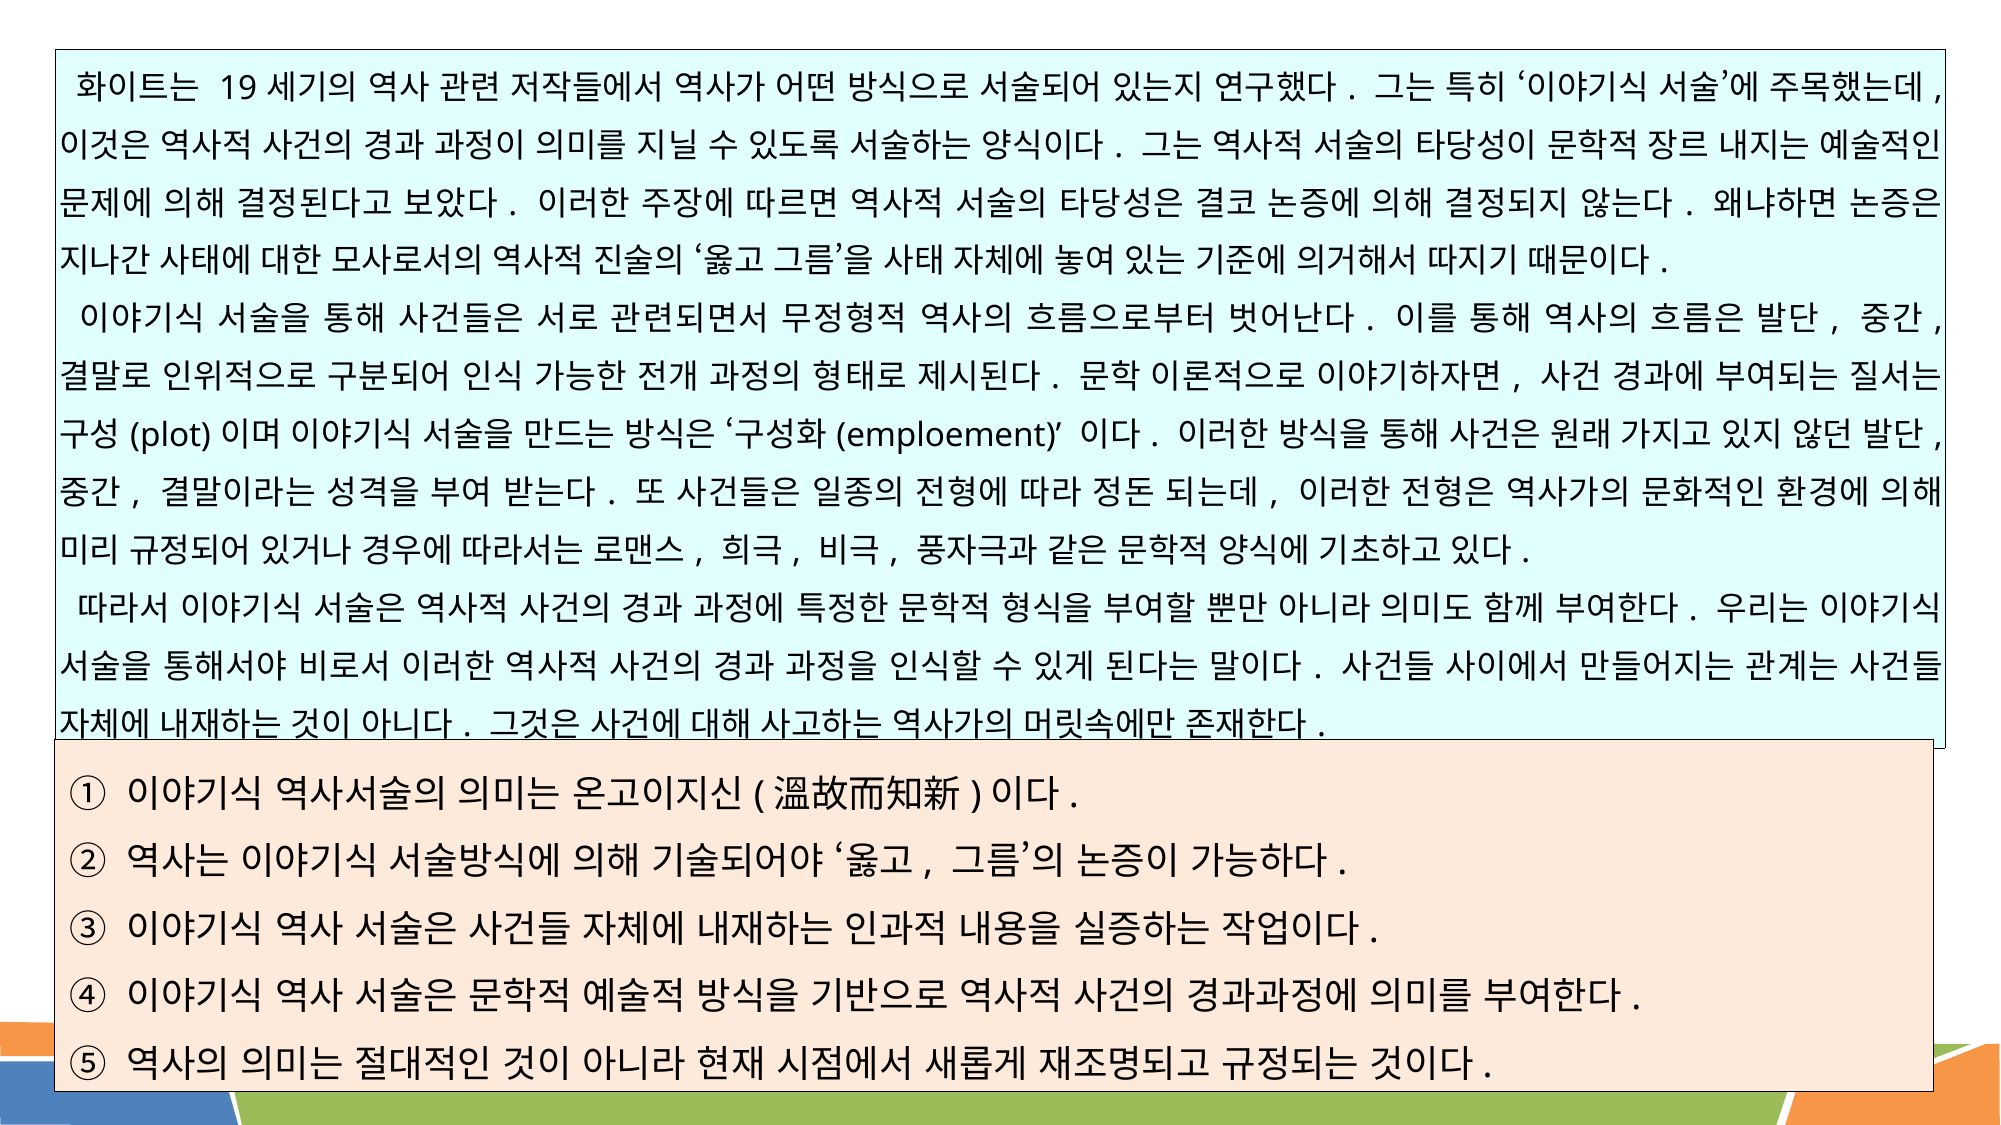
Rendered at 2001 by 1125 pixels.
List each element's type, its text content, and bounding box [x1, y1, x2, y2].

text_box ① 이야기식 역사서술의 의미는 온고이지신(溫故而知新)이다. ② 역사는 이야기식 서술방식에 의해 기술되어야 ‘옳고, 그름’의 논증이 가능하다. ③ 이야기식 역사 서술은 사건들 자체에 내재하는 인과적 내용을 실증하는 작업이다. ④ 이야기식 역사 서술은 문학적 예술적 방식을 기반으로 역사적 사건의 경과과정에 의미를 부여한다. ⑤ 역사의 의미는 절대적인 것이 아니라 현재 시점에서 새롭게 재조명되고 규정되는 것이다. [54, 739, 1934, 1092]
table_header 화이트는 19세기의 역사 관련 저작들에서 역사가 어떤 방식으로 서술되어 있는지 연구했다. 그는 특히 ‘이야기식 서술’에 주목했는데, 이것은 역사적 사건의 경과 과정이 의미를 지닐 수 있도록 서술하는 양식이다. 그는 역사적 서술의 타당성이 문학적 장르 내지는 예술적인 문제에 의해 결정된다고 보았다. 이러한 주장에 따르면 역사적 서술의 타당성은 결코 논증에 의해 결정되지 않는다. 왜냐하면 논증은 지나간 사태에 대한 모사로서의 역사적 진술의 ‘옳고 그름’을 사태 자체에 놓여 있는 기준에 의거해서 따지기 때문이다. 이야기식 서술을 통해 사건들은 서로 관련되면서 무정형적 역사의 흐름으로부터 벗어난다. 이를 통해 역사의 흐름은 발단, 중간, 결말로 인위적으로 구분되어 인식 가능한 전개 과정의 형태로 제시된다. 문학 이론적으로 이야기하자면, 사건 경과에 부여되는 질서는 구성(plot)이며 이야기식 서술을 만드는 방식은 ‘구성화(emploement)’ 이다. 이러한 방식을 통해 사건은 원래 가지고 있지 않던 발단, 중간, 결말이라는 성격을 부여 받는다. 또 사건들은 일종의 전형에 따라 정돈 되는데, 이러한 전형은 역사가의 문화적인 환경에 의해 미리 규정되어 있거나 경우에 따라서는 로맨스, 희극, 비극, 풍자극과 같은 문학적 양식에 기초하고 있다. 따라서 이야기식 서술은 역사적 사건의 경과 과정에 특정한 문학적 형식을 부여할 뿐만 아니라 의미도 함께 부여한다. 우리는 이야기식 서술을 통해서야 비로서 이러한 역사적 사건의 경과 과정을 인식할 수 있게 된다는 말이다. 사건들 사이에서 만들어지는 관계는 사건들 자체에 내재하는 것이 아니다. 그것은 사건에 대해 사고하는 역사가의 머릿속에만 존재한다. [56, 50, 1945, 748]
